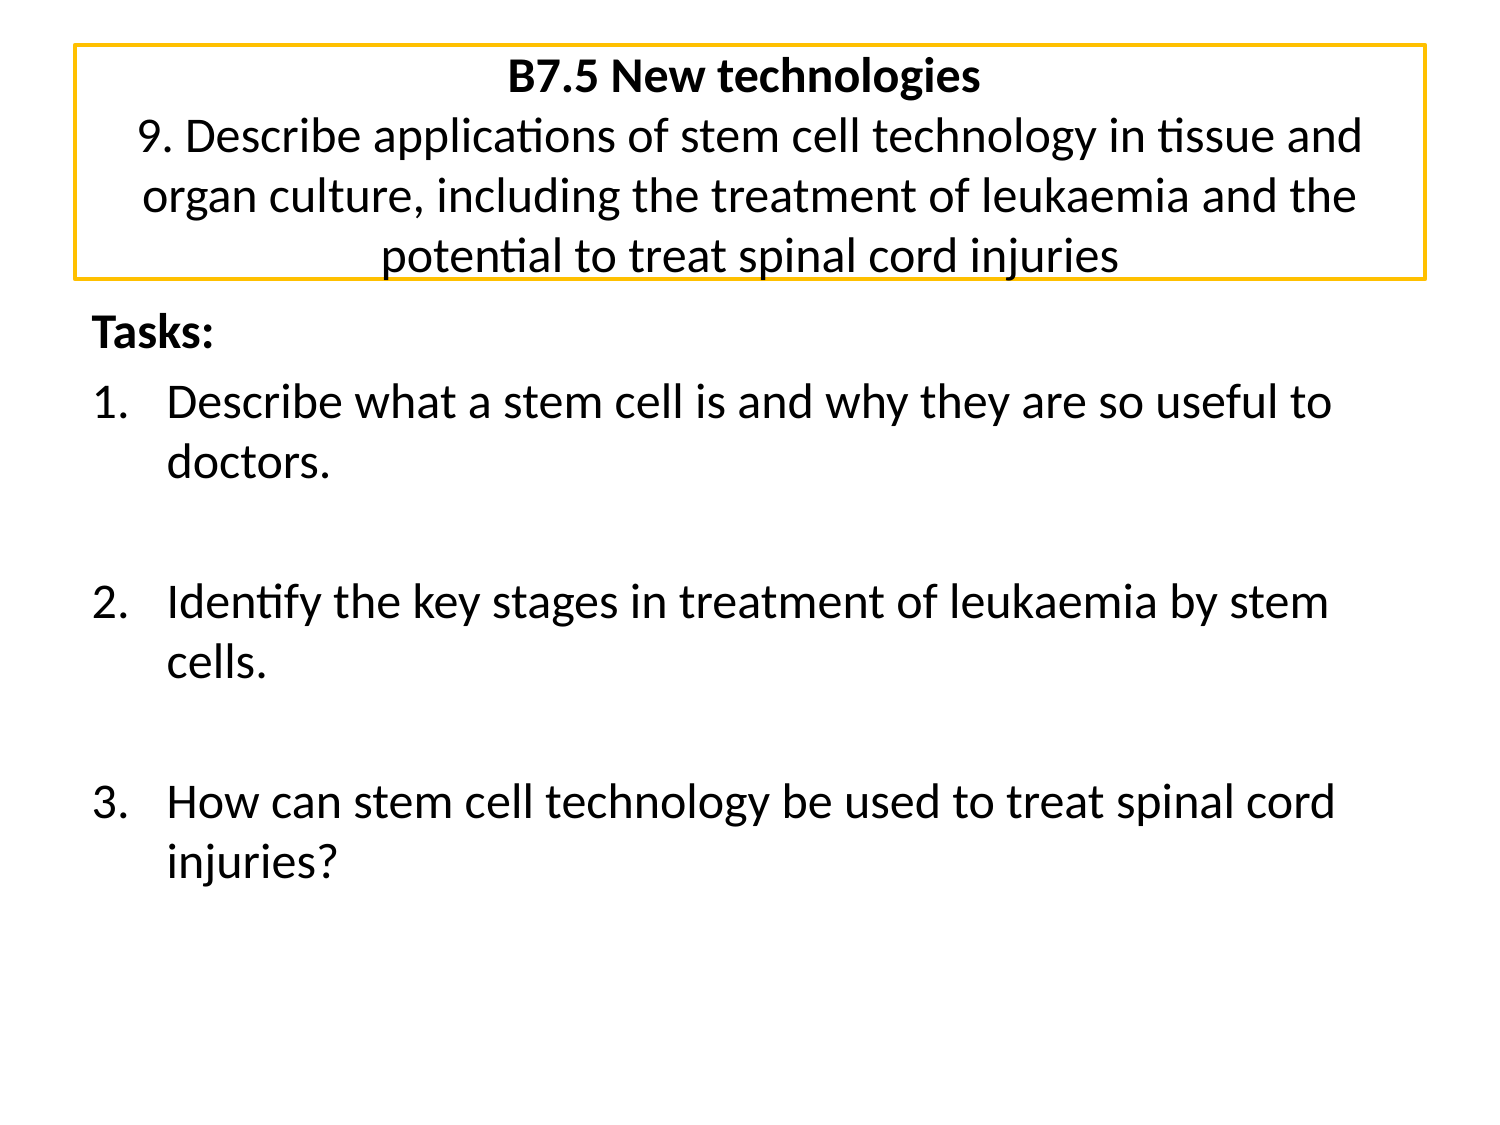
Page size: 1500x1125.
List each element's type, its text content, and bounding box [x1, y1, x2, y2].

title B7.5 New technologies 9. Describe applications of stem cell technology in tissue and organ culture, including the treatment of leukaemia and the potential to treat spinal cord injuries [75, 45, 1425, 279]
list Tasks: Describe what a stem cell is and why they are so useful to doctors. Identify the key stages in treatment of leukaemia by stem cells. How can stem cell technology be used to treat spinal cord injuries? [76, 290, 1427, 929]
